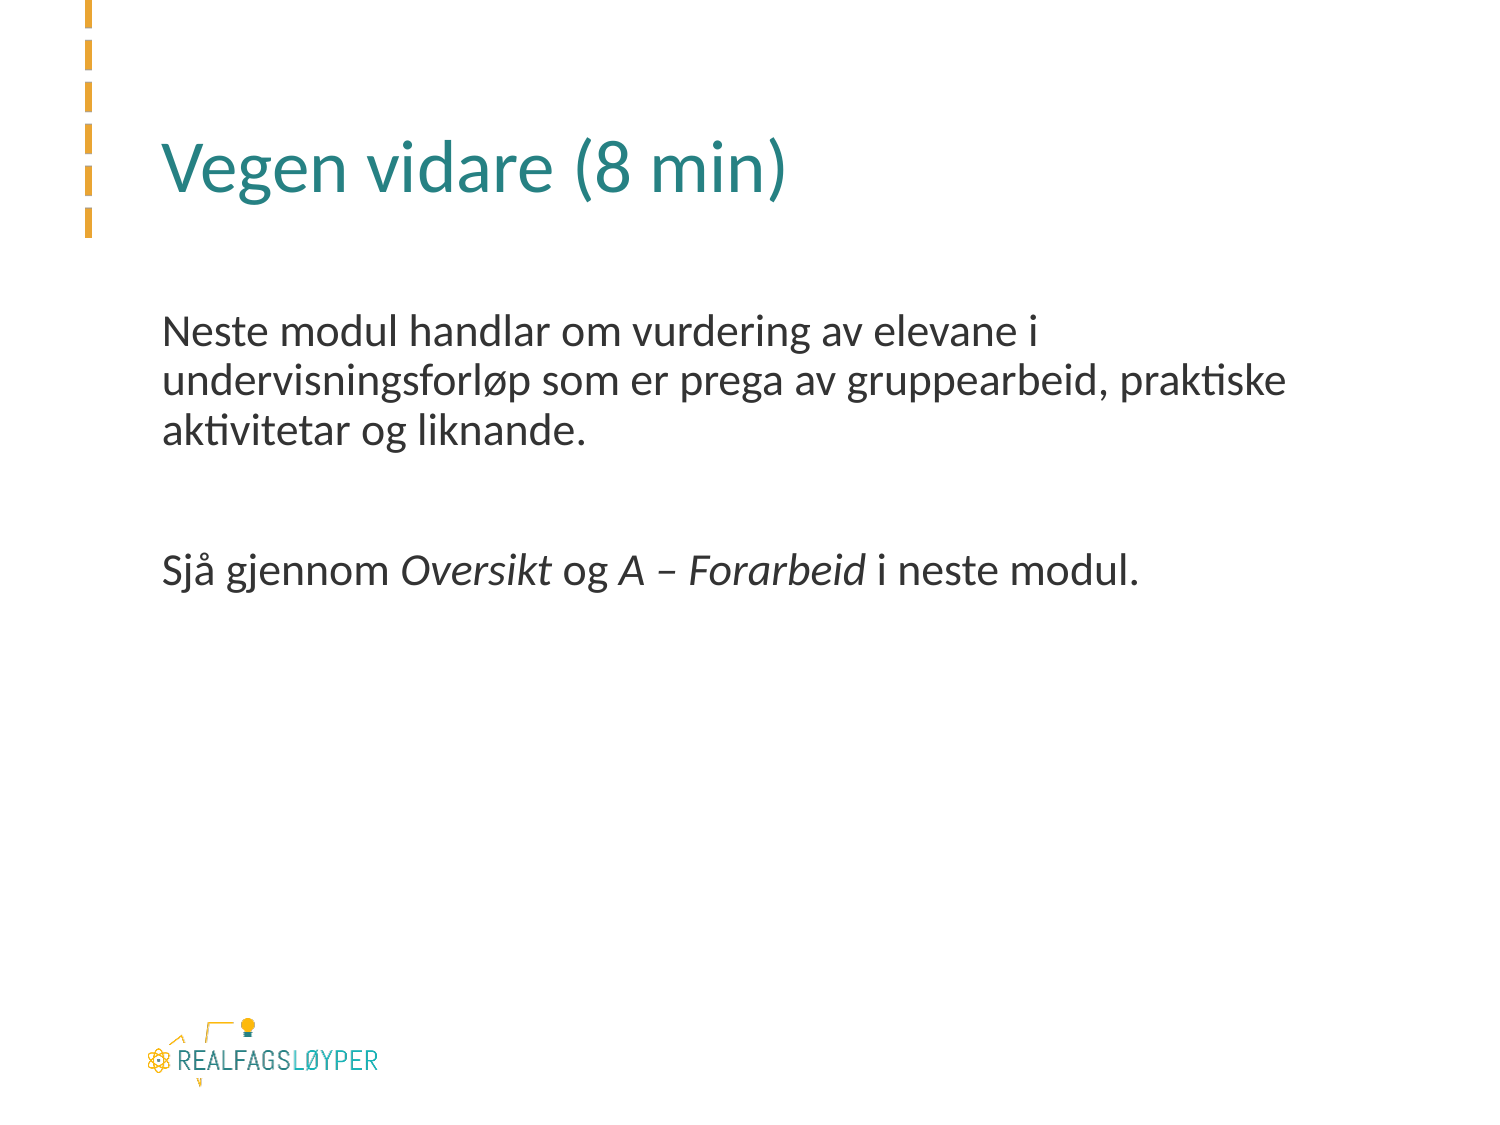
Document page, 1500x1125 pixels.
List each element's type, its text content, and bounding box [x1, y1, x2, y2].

picture [146, 1018, 380, 1089]
list Neste modul handlar om vurdering av elevane i undervisningsforløp som er prega av gruppearbeid, praktiske aktivitetar og liknande. Sjå gjennom Oversikt og A – Forarbeid i neste modul. [146, 299, 1391, 986]
title Vegen vidare (8 min) [146, 59, 1391, 278]
picture [85, 0, 92, 238]
